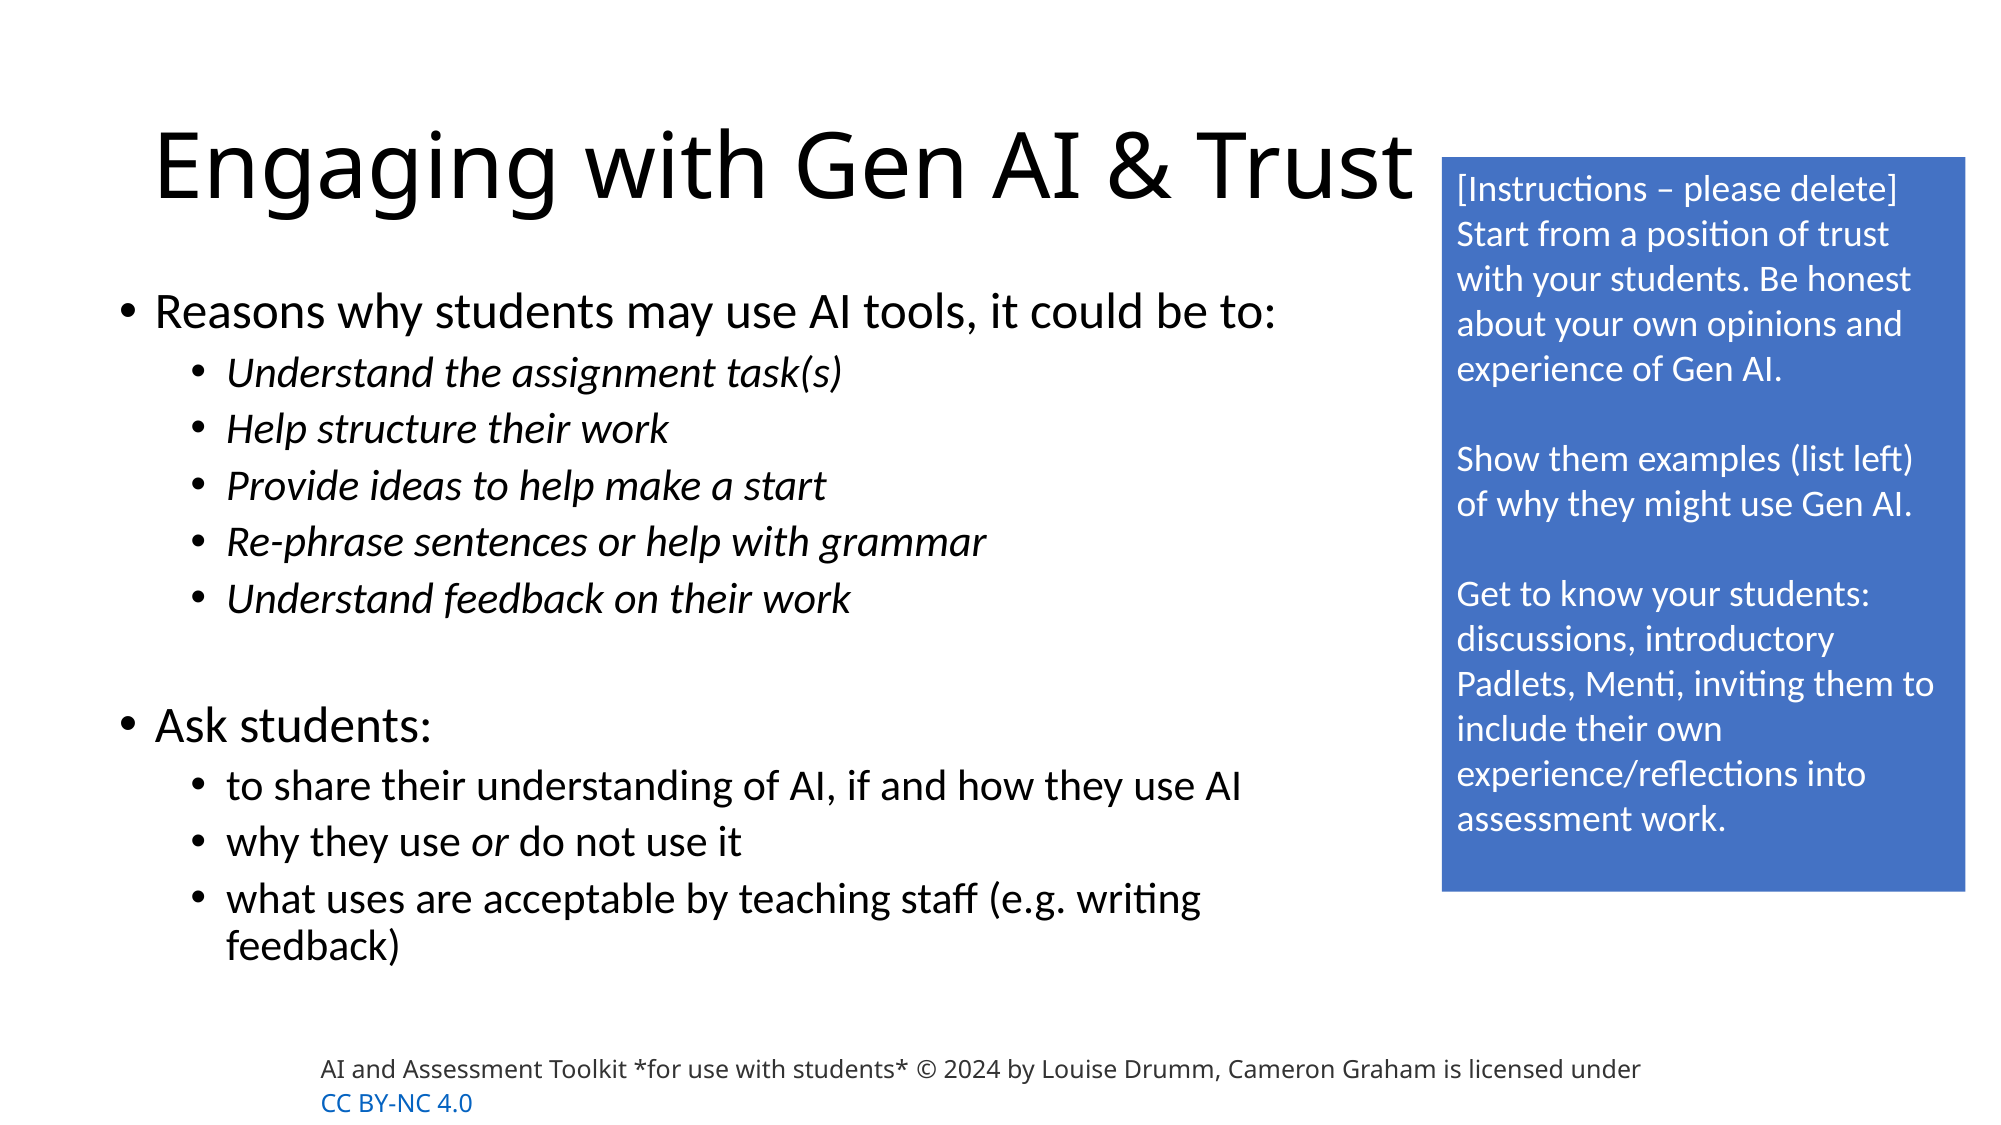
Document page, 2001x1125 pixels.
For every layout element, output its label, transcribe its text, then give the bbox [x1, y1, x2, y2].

title Engaging with Gen AI & Trust [137, 59, 1863, 278]
text_box [Instructions – please delete] Start from a position of trust with your students. Be honest about your own opinions and experience of Gen AI. Show them examples (list left) of why they might use Gen AI. Get to know your students: discussions, introductory Padlets, Menti, inviting them to include their own experience/reflections into assessment work. [1441, 157, 1966, 892]
text_box AI and Assessment Toolkit *for use with students* © 2024 by Louise Drumm, Cameron Graham is licensed under CC BY-NC 4.0 [305, 1046, 1695, 1125]
list Reasons why students may use AI tools, it could be to: Understand the assignment task(s) Help structure their work Provide ideas to help make a start Re-phrase sentences or help with grammar Understand feedback on their work Ask students: to share their understanding of AI, if and how they use AI why they use or do not use it what uses are acceptable by teaching staff (e.g. writing feedback) [104, 277, 1399, 992]
